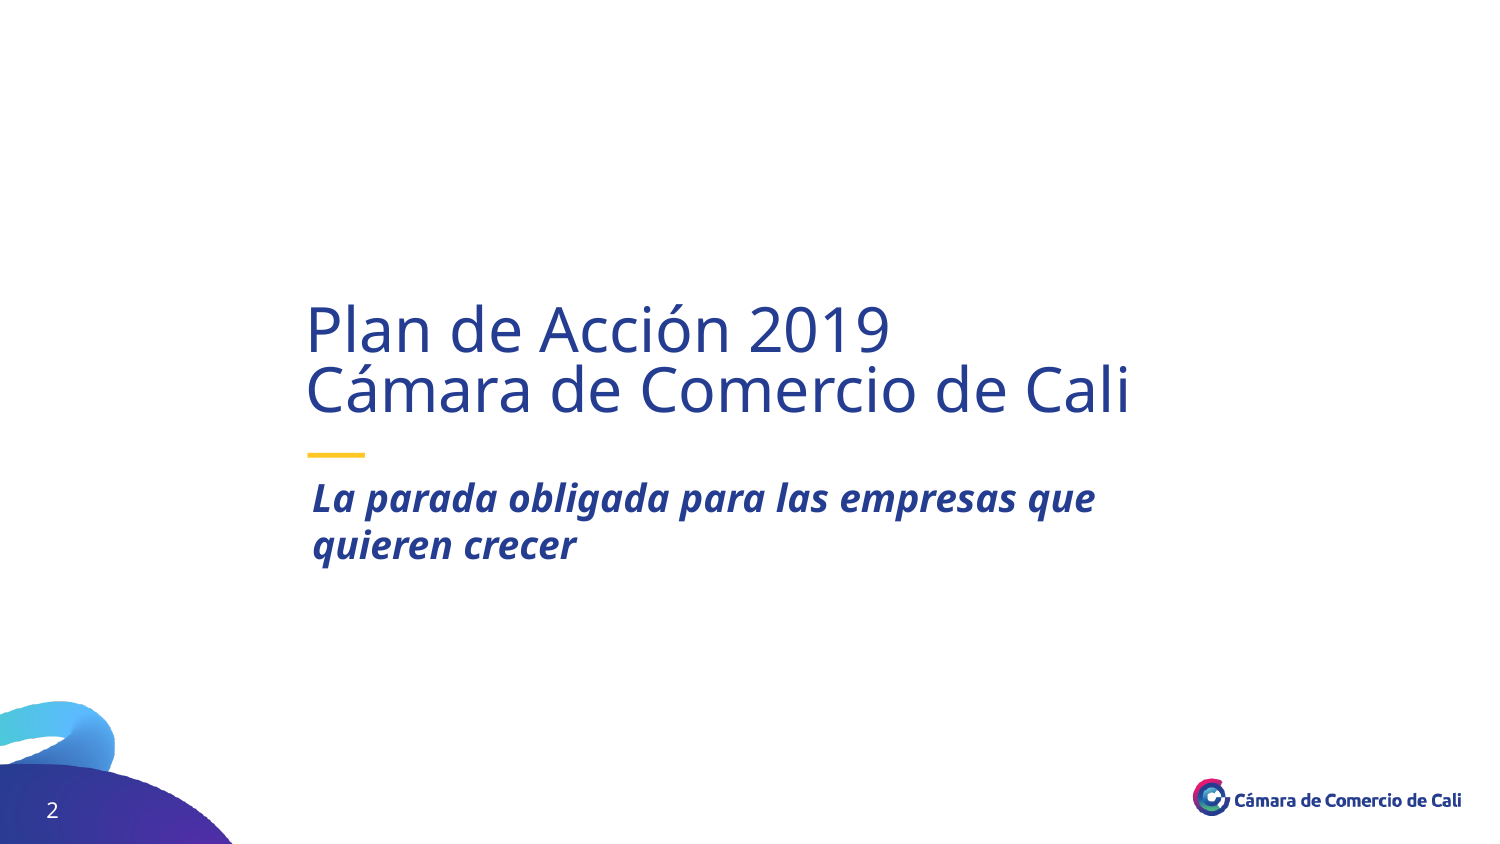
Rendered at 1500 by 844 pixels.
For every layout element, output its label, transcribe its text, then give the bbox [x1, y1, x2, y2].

picture [0, 690, 1500, 844]
text_box Plan de Acción 2019 Cámara de Comercio de Cali — [291, 297, 1324, 493]
text_box La parada obligada para las empresas que quieren crecer [297, 466, 1141, 575]
